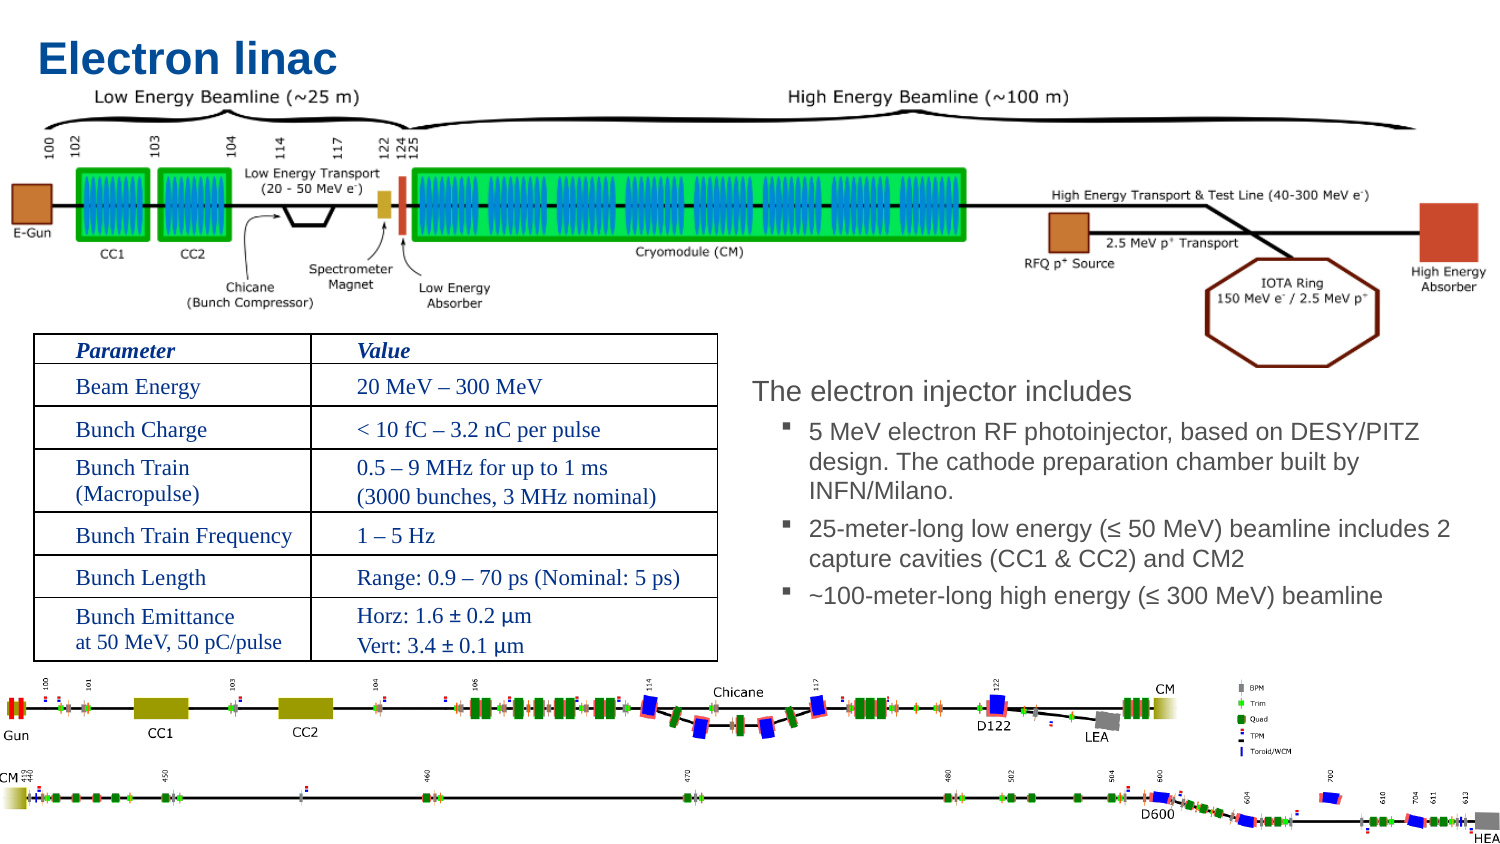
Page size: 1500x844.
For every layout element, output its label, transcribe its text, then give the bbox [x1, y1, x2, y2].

table_cell Bunch Length [35, 556, 310, 597]
table_cell Range: 0.9 – 70 ps (Nominal: 5 ps) [312, 556, 717, 597]
table_cell 20 MeV – 300 MeV [312, 376, 717, 405]
table_cell 0.5 – 9 MHz for up to 1 ms (3000 bunches, 3 MHz nominal) [312, 450, 717, 511]
table_cell Horz: 1.6 ± 0.2 μm Vert: 3.4 ± 0.1 μm [312, 598, 717, 660]
table_cell 1 – 5 Hz [312, 513, 717, 554]
list The electron injector includes 5 MeV electron RF photoinjector, based on DESY/PITZ design. The cathode preparation chamber built by INFN/Milano. 25-meter-long low energy (≤ 50 MeV) beamline includes 2 capture cavities (CC1 & CC2) and CM2 ~100-meter-long high energy (≤ 300 MeV) beamline [751, 376, 1473, 676]
table_cell Bunch Train Frequency [35, 513, 310, 554]
table_cell < 10 fC – 3.2 nC per pulse [312, 407, 717, 448]
table_cell Bunch Train (Macropulse) [35, 450, 310, 511]
table_cell Bunch Emittance at 50 MeV, 50 pC/pulse [35, 598, 310, 660]
title Electron linac [37, 30, 1463, 84]
picture [0, 86, 1500, 369]
table_cell Beam Energy [35, 376, 310, 405]
picture [0, 678, 1500, 843]
table_cell Bunch Charge [35, 407, 310, 448]
